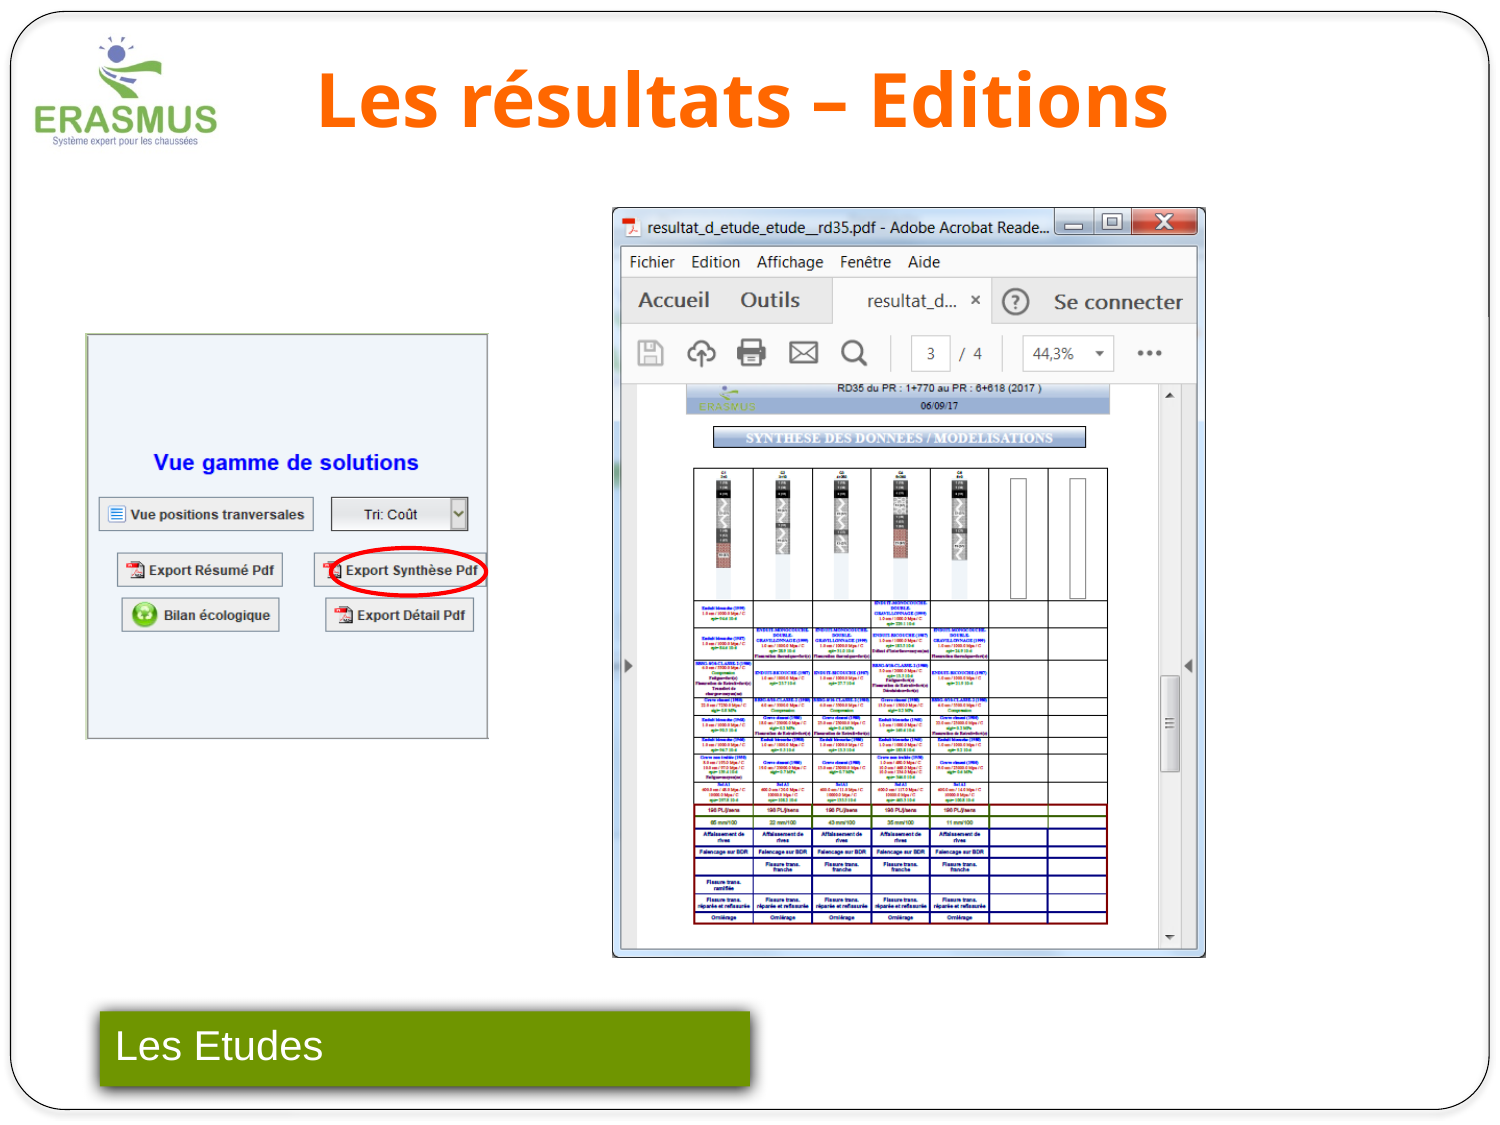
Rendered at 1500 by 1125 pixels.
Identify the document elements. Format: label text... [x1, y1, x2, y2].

picture [611, 206, 1207, 958]
picture [12, 12, 234, 174]
picture [10, 11, 53, 55]
text_box Les Etudes [99, 1011, 750, 1087]
title Les résultats – Editions [301, 45, 1425, 233]
picture [85, 333, 489, 740]
